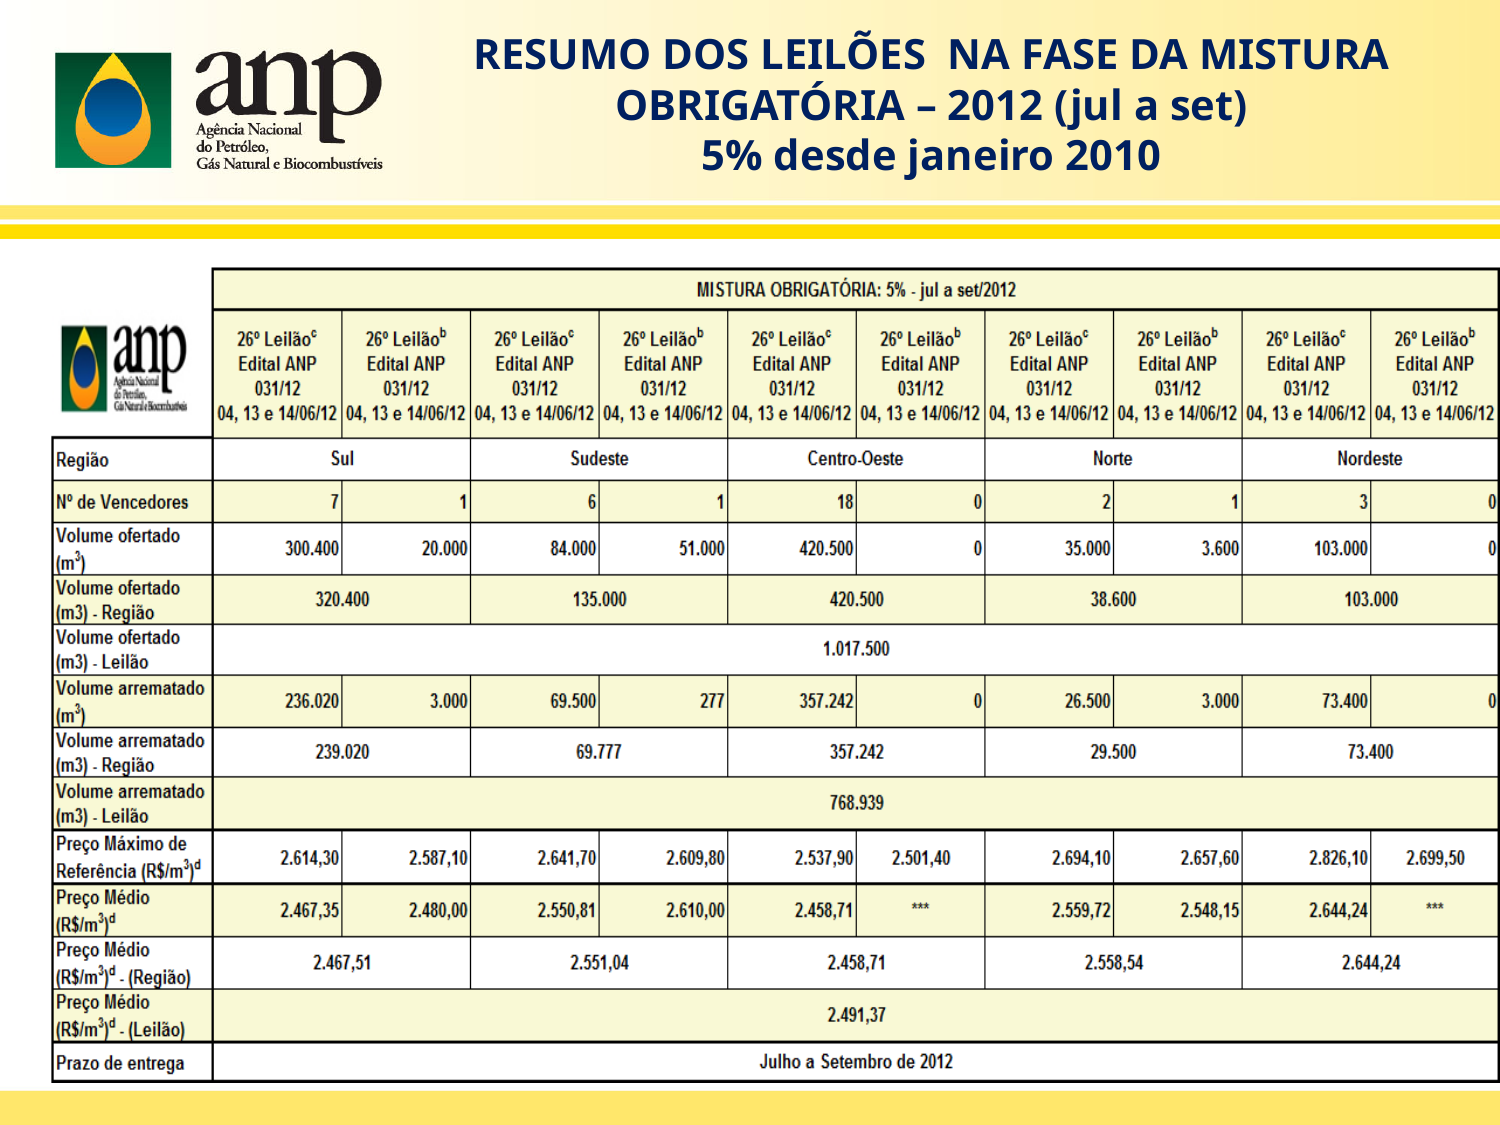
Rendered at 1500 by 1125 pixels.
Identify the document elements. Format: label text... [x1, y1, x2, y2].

text_box RESUMO DOS LEILÕES NA FASE DA MISTURA OBRIGATÓRIA – 2012 (jul a set) 5% desde janeiro 2010 [433, 20, 1430, 186]
picture [0, 0, 1500, 1125]
